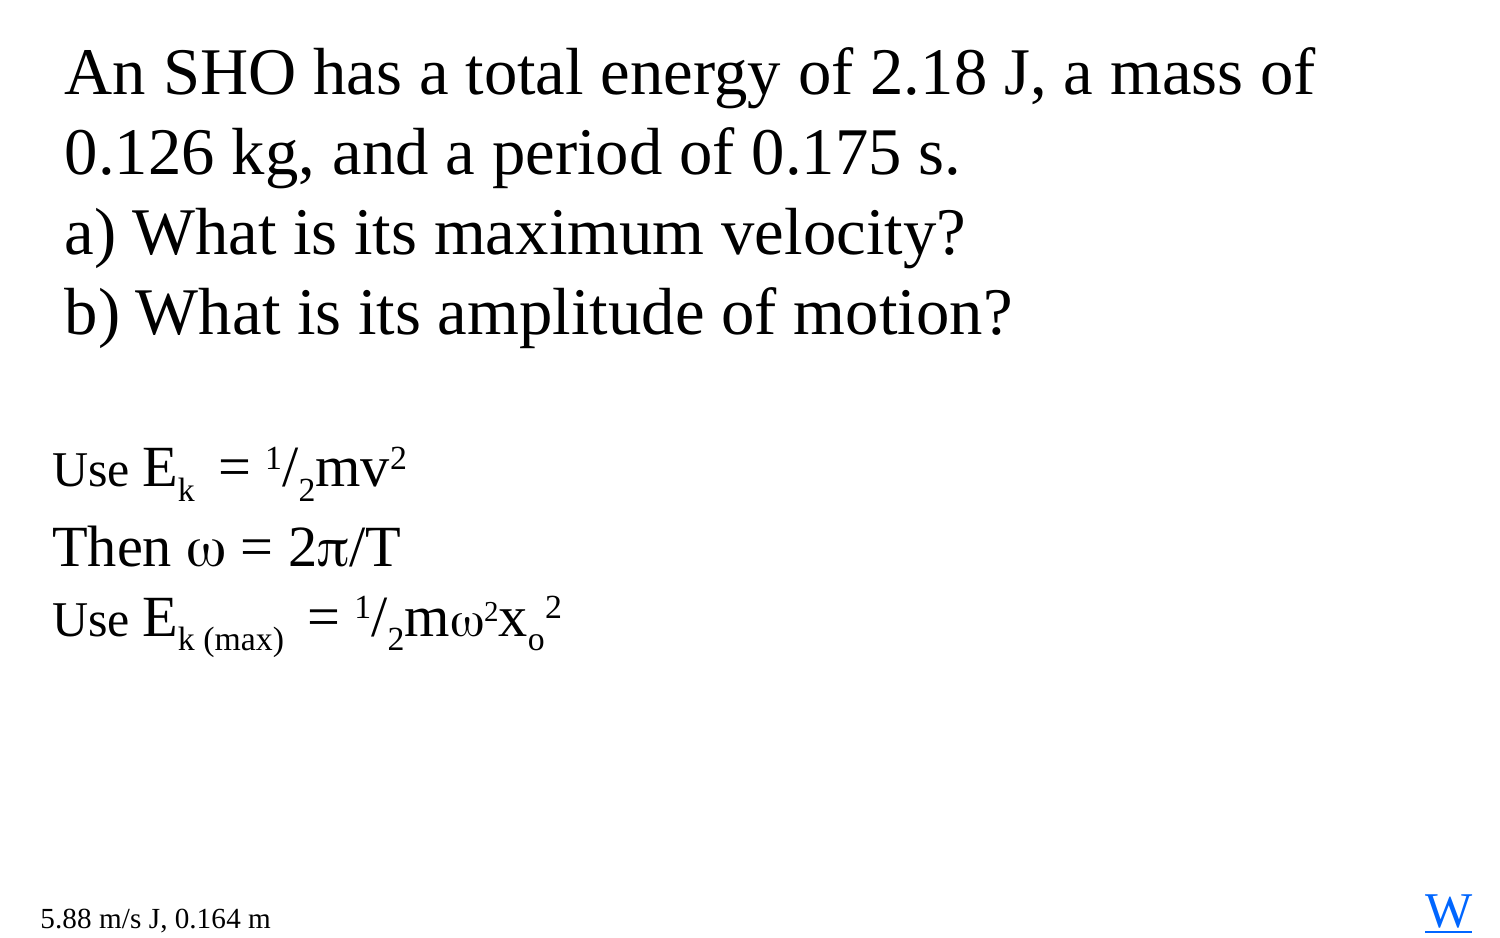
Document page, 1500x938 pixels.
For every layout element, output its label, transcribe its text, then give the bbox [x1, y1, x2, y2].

text_box W [1410, 870, 1488, 938]
text_box 5.88 m/s J, 0.164 m [25, 892, 294, 938]
text_box Use Ek = 1/2mv2 Then  = 2/T Use Ek (max) = 1/2m2xo2 [37, 420, 1463, 725]
text_box An SHO has a total energy of 2.18 J, a mass of 0.126 kg, and a period of 0.175 s. a) What is its maximum velocity? b) What is its amplitude of motion? [50, 20, 1378, 356]
